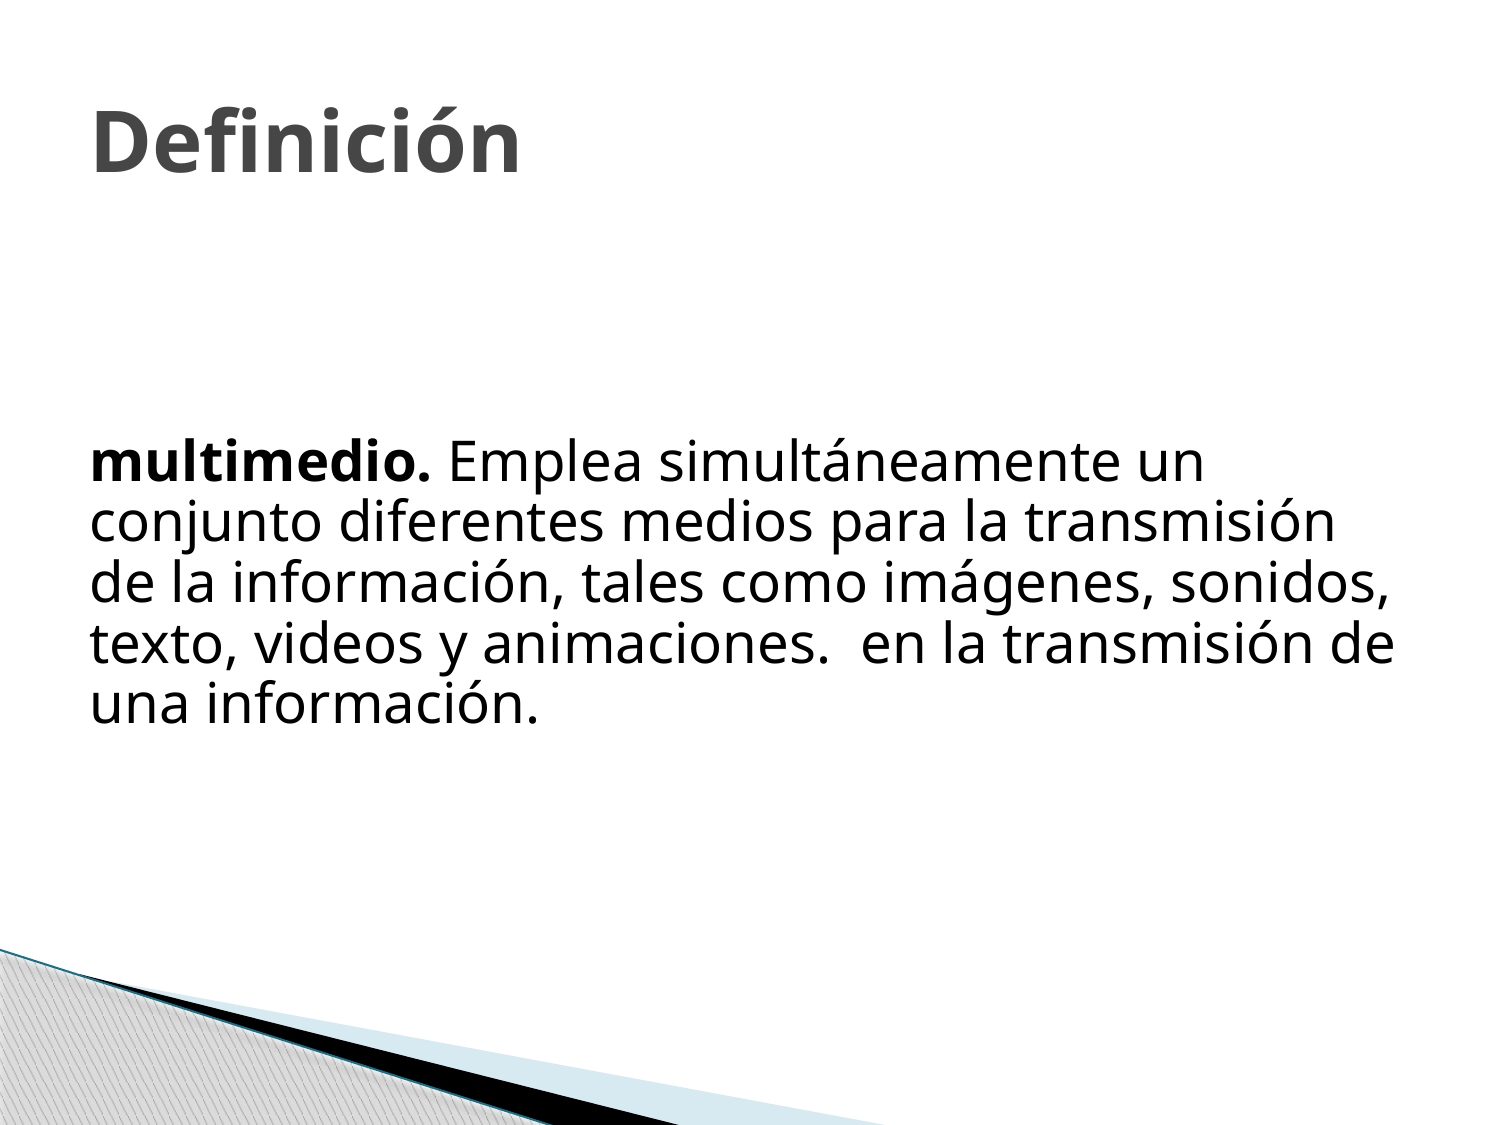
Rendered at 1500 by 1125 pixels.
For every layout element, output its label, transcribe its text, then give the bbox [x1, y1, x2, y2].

list multimedio. Emplea simultáneamente un conjunto diferentes medios para la transmisión de la información, tales como imágenes, sonidos, texto, videos y animaciones. en la transmisión de una información. [75, 425, 1425, 838]
title Definición [75, 45, 1425, 233]
